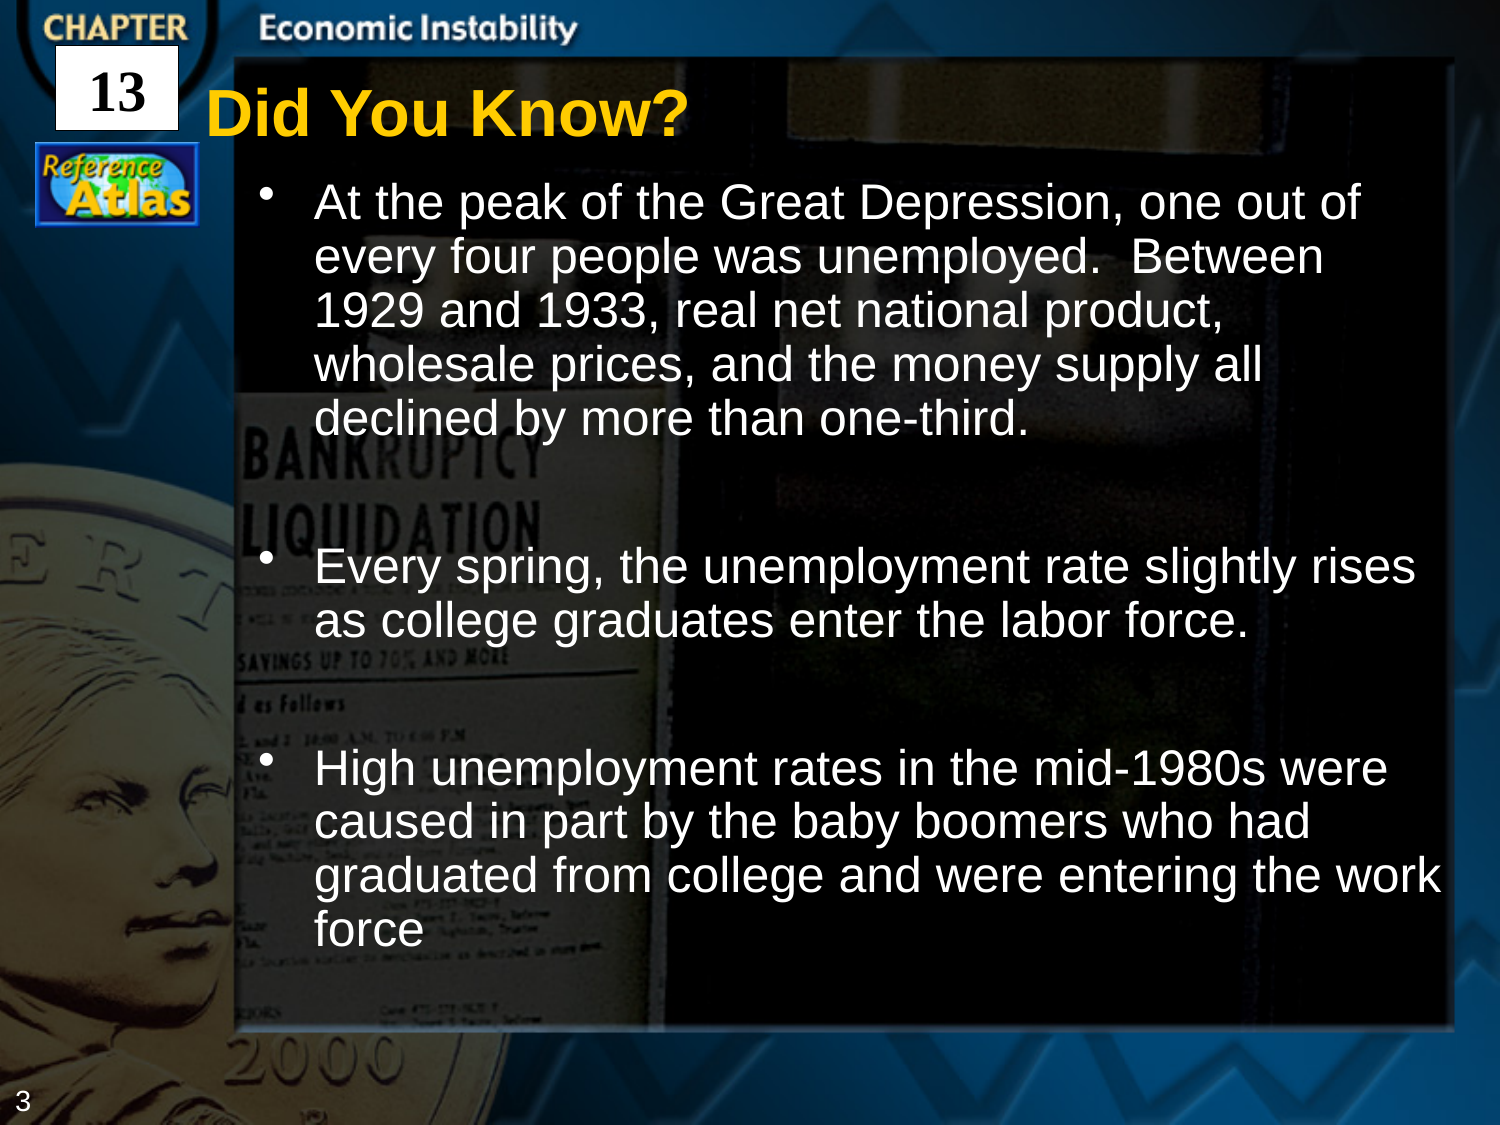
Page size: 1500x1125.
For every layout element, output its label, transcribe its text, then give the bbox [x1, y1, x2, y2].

slide_number 3 [0, 1074, 263, 1125]
picture [0, 0, 1500, 1125]
text_box 13 [55, 45, 179, 131]
text_box Did You Know? [190, 71, 819, 158]
text_box At the peak of the Great Depression, one out of every four people was unemployed. Between 1929 and 1933, real net national product, wholesale prices, and the money supply all declined by more than one-third. Every spring, the unemployment rate slightly rises as college graduates enter the labor force. High unemployment rates in the mid-1980s were caused in part by the baby boomers who had graduated from college and were entering the work force [243, 168, 1463, 965]
